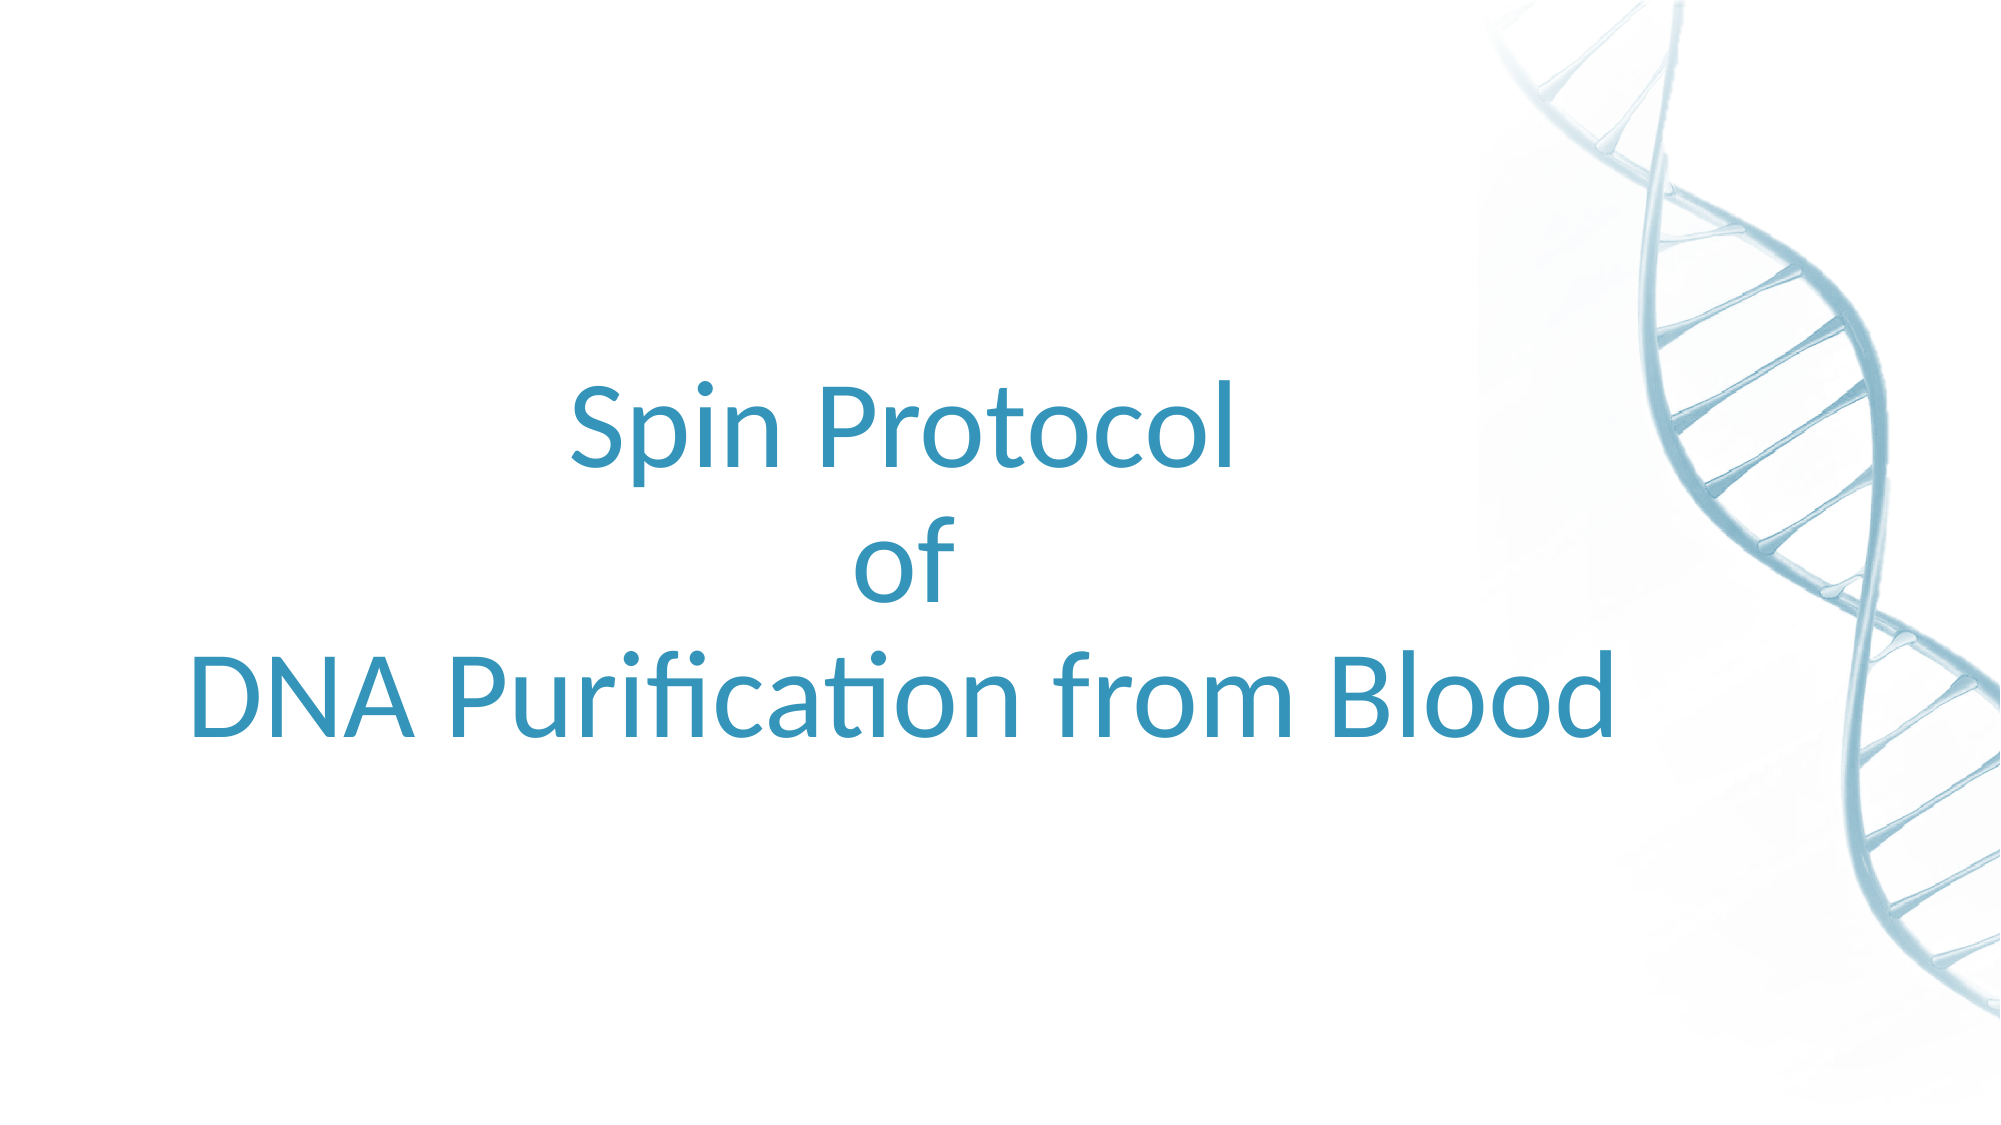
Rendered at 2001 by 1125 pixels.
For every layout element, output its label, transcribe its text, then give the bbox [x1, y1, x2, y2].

picture [1471, 0, 2000, 1121]
title Spin Protocol of DNA Purification from Blood [141, 272, 1471, 853]
